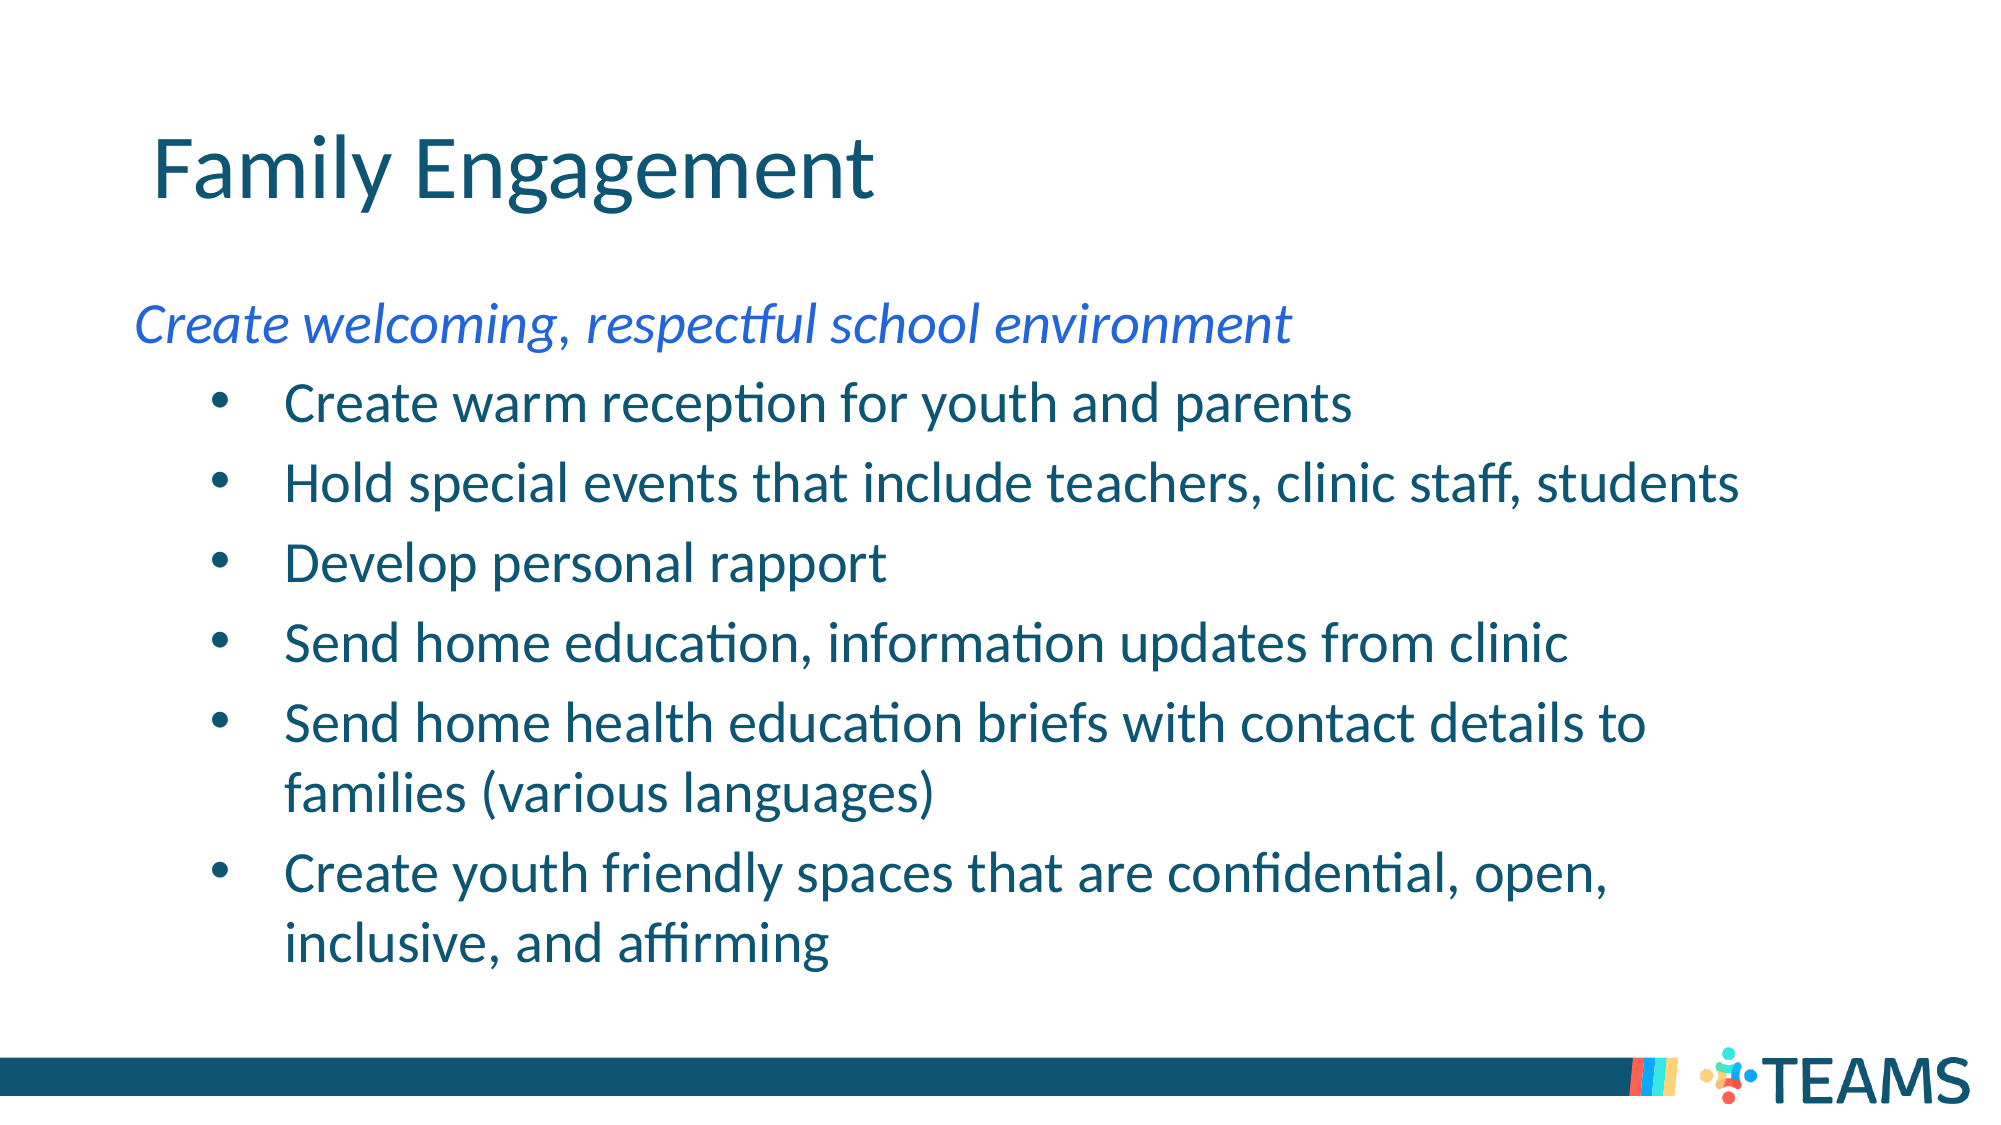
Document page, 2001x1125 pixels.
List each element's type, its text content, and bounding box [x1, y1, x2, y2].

picture [1697, 1045, 1977, 1107]
title Family Engagement [137, 59, 1863, 278]
text_box Create welcoming, respectful school environment Create warm reception for youth and parents Hold special events that include teachers, clinic staff, students Develop personal rapport Send home education, information updates from clinic Send home health education briefs with contact details to families (various languages) Create youth friendly spaces that are confidential, open, inclusive, and affirming [120, 277, 1846, 1062]
